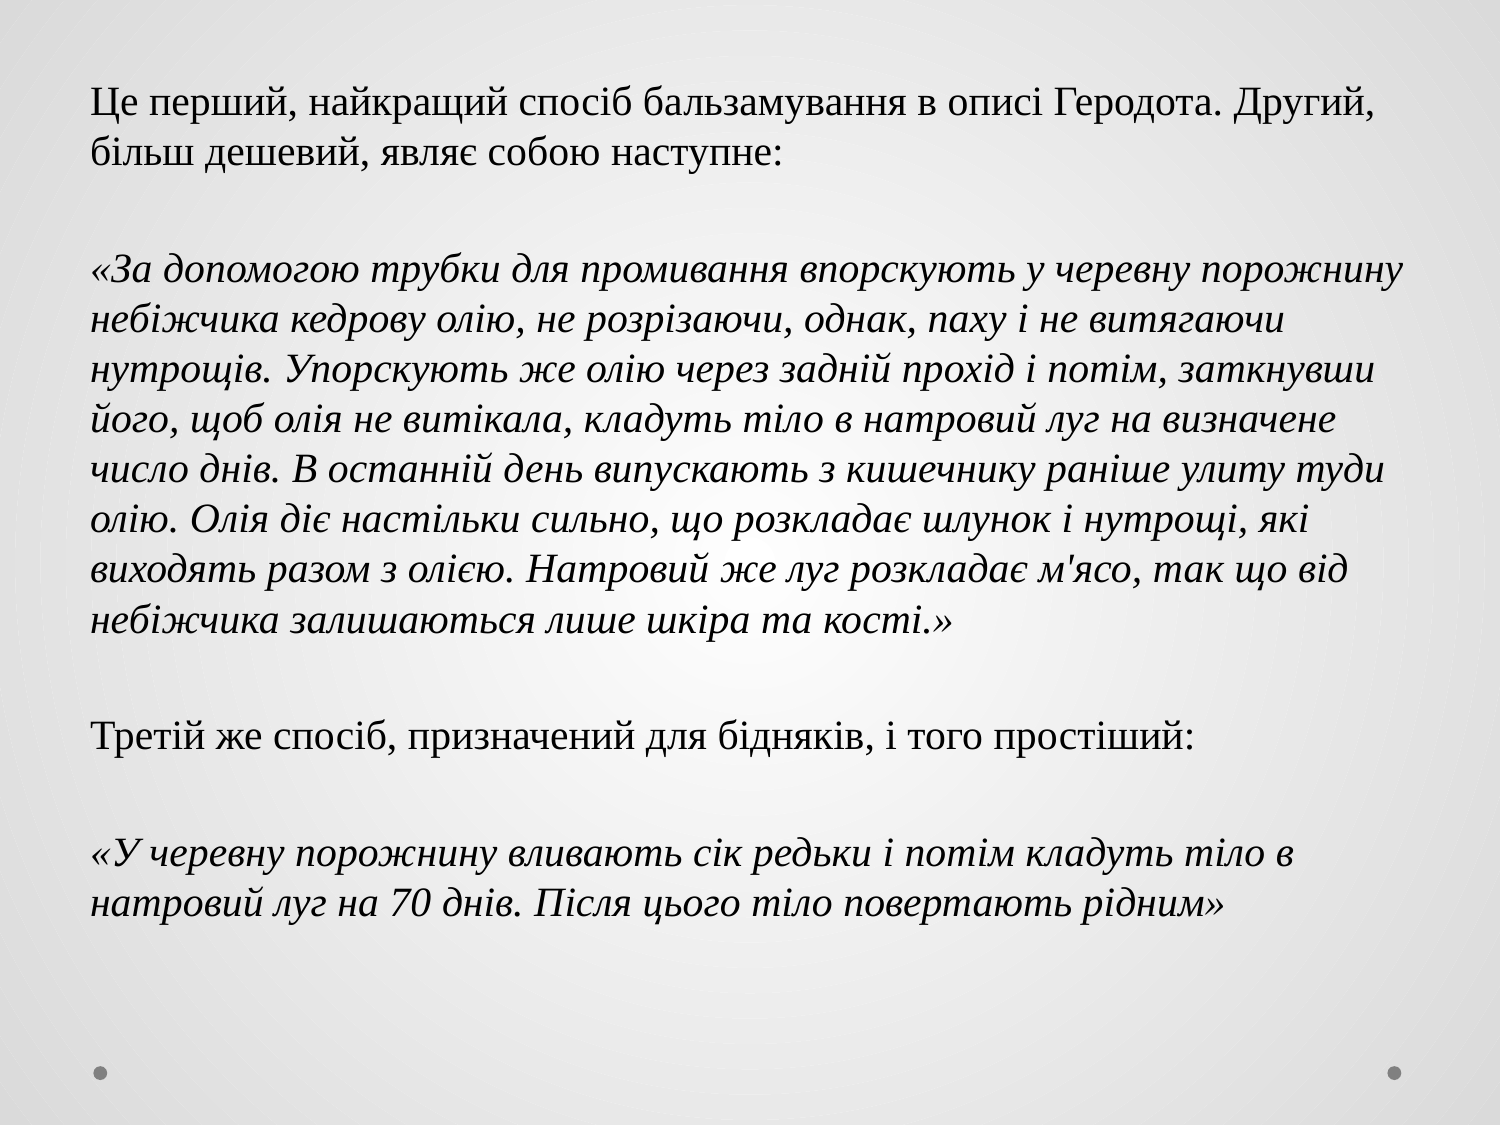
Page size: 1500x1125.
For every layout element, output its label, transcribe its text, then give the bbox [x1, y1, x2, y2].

list Це перший, найкращий спосіб бальзамування в описі Геродота. Другий, більш дешевий, являє собою наступне: «За допомогою трубки для промивання впорскують у черевну порожнину небіжчика кедрову олію, не розрізаючи, однак, паху і не витягаючи нутрощів. Упорскують же олію через задній прохід і потім, заткнувши його, щоб олія не витікала, кладуть тіло в натровий луг на визначене число днів. В останній день випускають з кишечнику раніше улиту туди олію. Олія діє настільки сильно, що розкладає шлунок і нутрощі, які виходять разом з олією. Натровий же луг розкладає м'ясо, так що від небіжчика залишаються лише шкіра та кості.» Третій же спосіб, призначений для бідняків, і того простіший: «У черевну порожнину вливають сік редьки і потім кладуть тіло в натровий луг на 70 днів. Після цього тіло повертають рідним» [75, 66, 1425, 1047]
